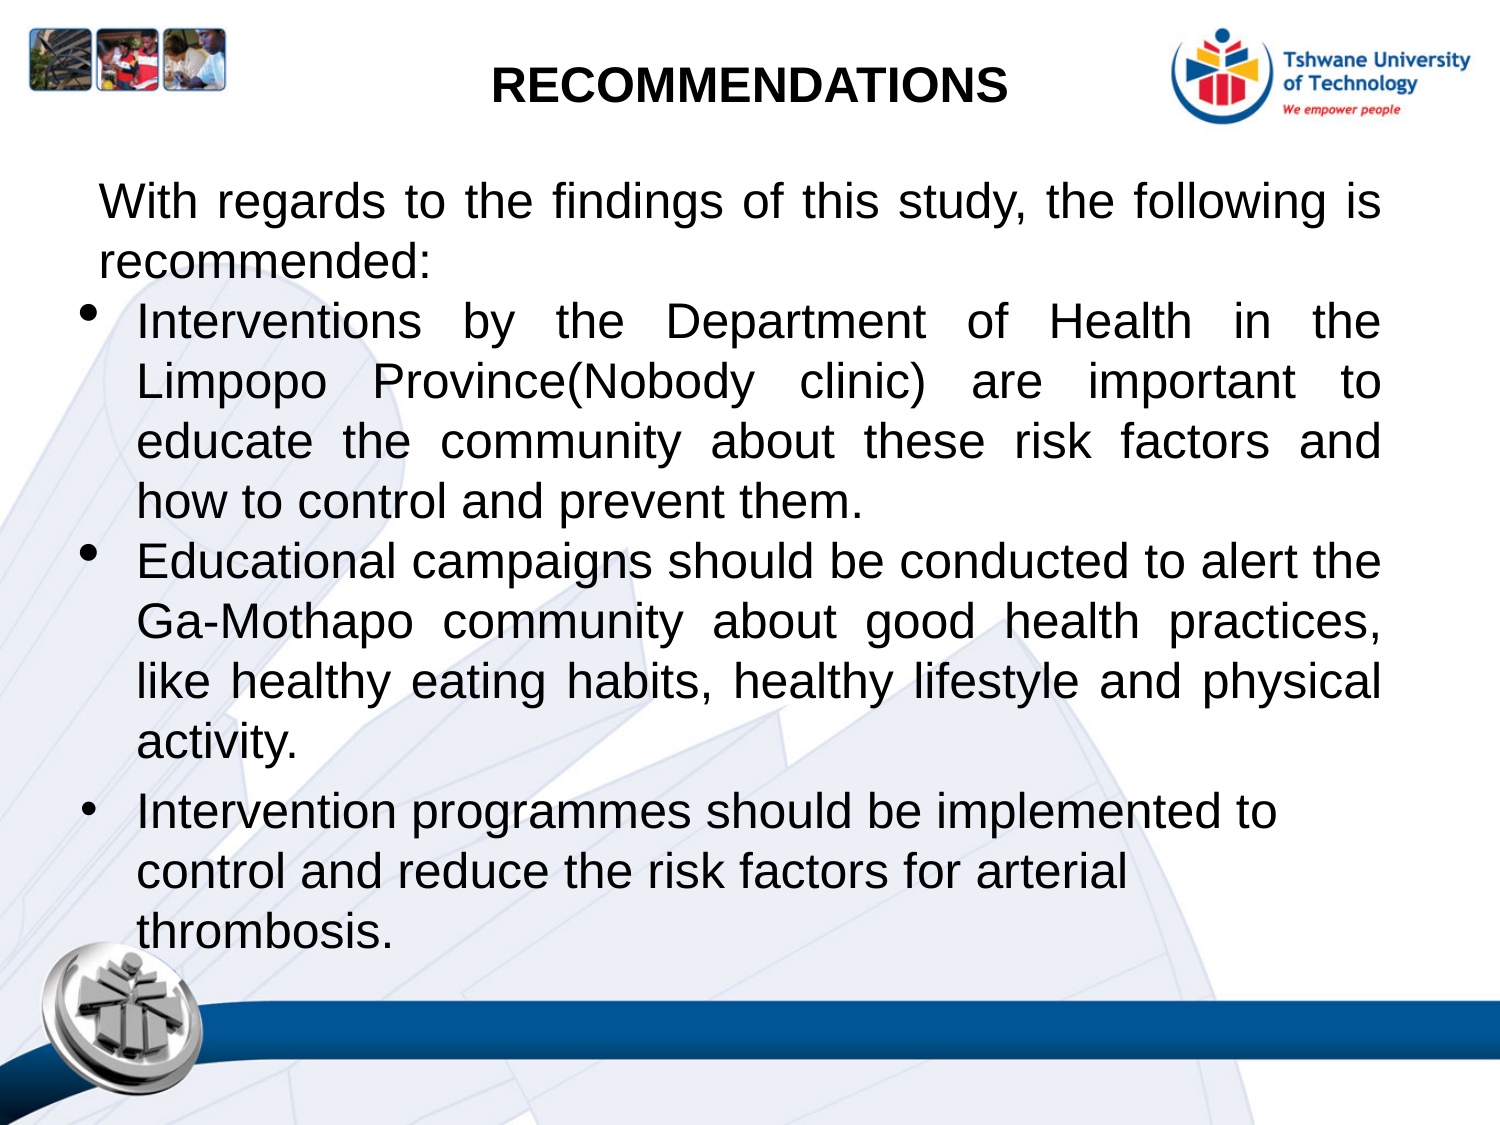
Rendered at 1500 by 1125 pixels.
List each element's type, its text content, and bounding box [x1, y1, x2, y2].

list With regards to the findings of this study, the following is recommended: Interventions by the Department of Health in the Limpopo Province(Nobody clinic) are important to educate the community about these risk factors and how to control and prevent them. Educational campaigns should be conducted to alert the Ga-Mothapo community about good health practices, like healthy eating habits, healthy lifestyle and physical activity. Intervention programmes should be implemented to control and reduce the risk factors for arterial thrombosis. [65, 161, 1398, 1005]
title RECOMMENDATIONS [75, 45, 1425, 233]
picture [0, 0, 1500, 1125]
